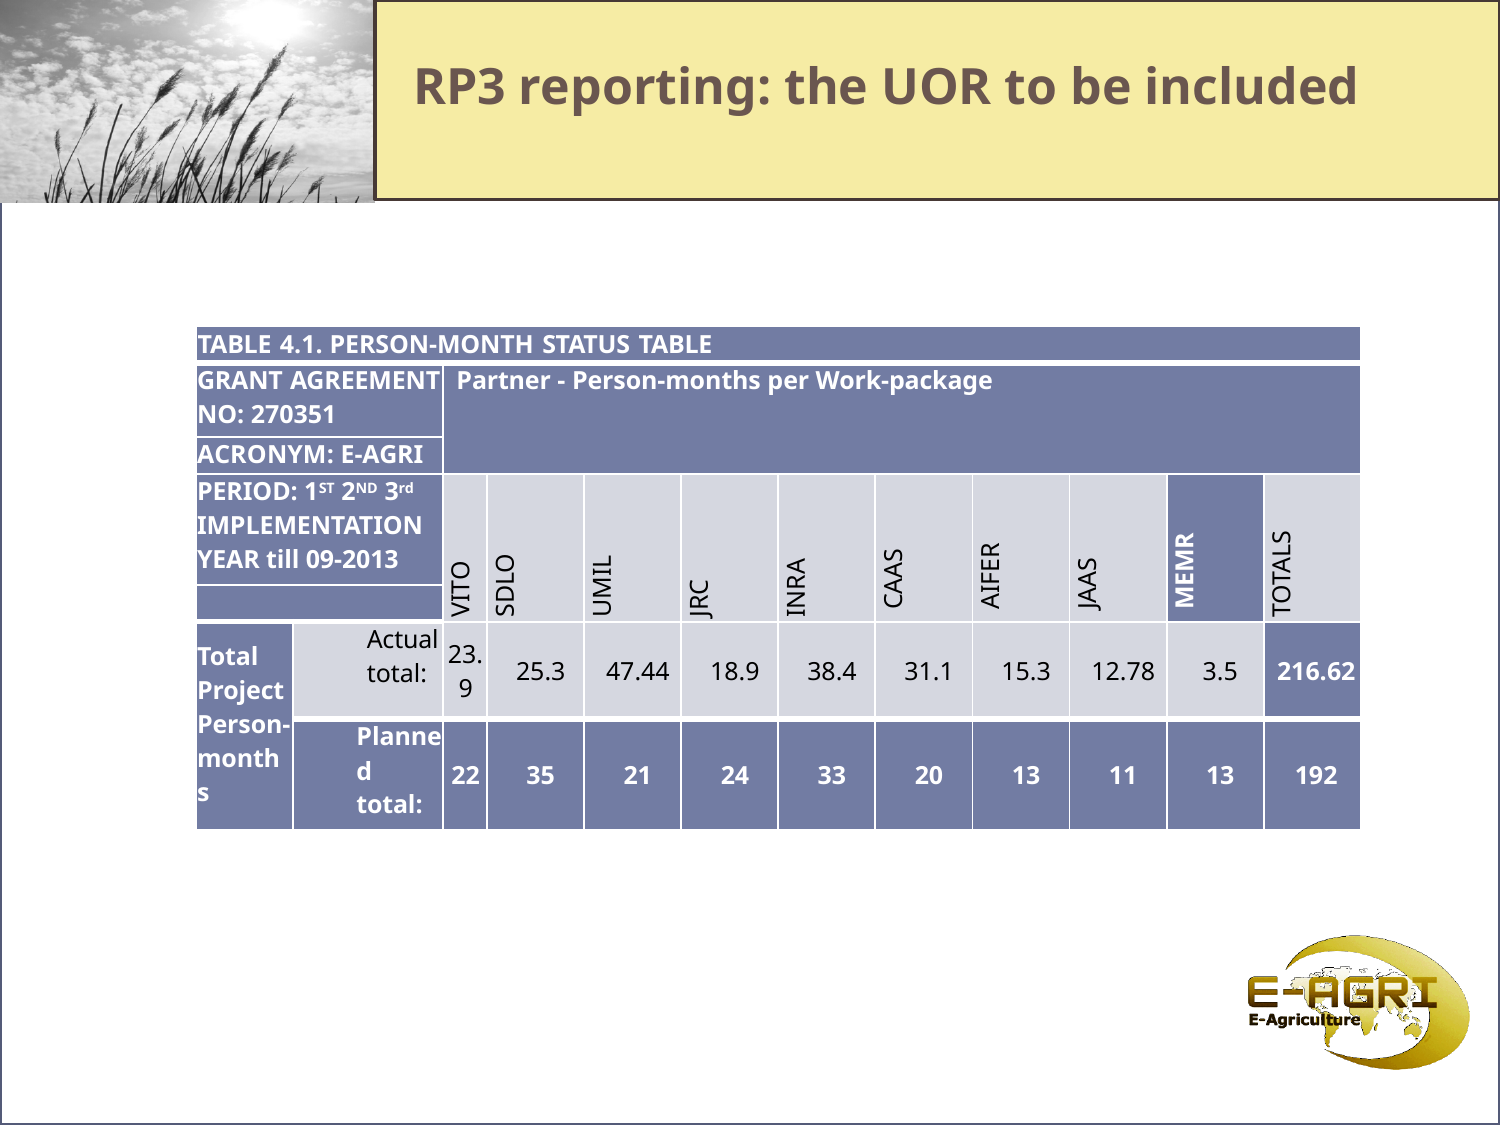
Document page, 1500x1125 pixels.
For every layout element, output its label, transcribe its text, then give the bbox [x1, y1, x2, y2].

table_cell SDLO [488, 475, 583, 621]
table_cell 11 [1070, 722, 1166, 829]
table_cell GRANT AGREEMENT NO: 270351 [197, 366, 442, 436]
text_box [381, 0, 1500, 201]
table_cell UMIL [585, 475, 680, 621]
table_cell 24 [682, 722, 777, 829]
table_cell 3.5 [1168, 623, 1263, 716]
text_box [376, 0, 1495, 76]
table_cell AIFER [973, 475, 1069, 621]
table_cell MEMR [1168, 475, 1263, 621]
table_cell Total Project Person-months [197, 624, 292, 829]
table_cell 47.44 [585, 623, 680, 716]
table_cell 31.1 [876, 623, 972, 716]
table_cell ACRONYM: E-AGRI [197, 438, 442, 473]
table_cell VITO [444, 475, 486, 621]
table_cell 13 [973, 722, 1069, 829]
picture [1241, 925, 1481, 1082]
table_cell JAAS [1070, 475, 1166, 621]
table_cell 23.9 [444, 623, 486, 716]
table_cell PERIOD: 1ST 2ND 3rd IMPLEMENTATION YEAR till 09-2013 [197, 475, 442, 584]
table_header TABLE 4.1. PERSON-MONTH STATUS TABLE [197, 327, 1360, 360]
table_cell 22 [444, 722, 486, 829]
table_cell 25.3 [488, 623, 583, 716]
table_cell 216.62 [1265, 623, 1360, 716]
table_cell 35 [488, 722, 583, 829]
table_cell 20 [876, 722, 972, 829]
table_cell Partner - Person-months per Work-package [444, 366, 1360, 473]
picture [0, 0, 376, 203]
table_cell CAAS [876, 475, 972, 621]
table_cell 13 [1168, 722, 1263, 829]
table_cell 12.78 [1070, 623, 1166, 716]
table_cell [197, 586, 442, 619]
text_box [0, 201, 1500, 1125]
table_cell 33 [779, 722, 874, 829]
table_cell INRA [779, 475, 874, 621]
table_cell JRC [682, 475, 777, 621]
table_cell 192 [1265, 722, 1360, 829]
table_cell 21 [585, 722, 680, 829]
table_cell 18.9 [682, 623, 777, 716]
table_cell Actual total: [294, 624, 442, 716]
table_cell 38.4 [779, 623, 874, 716]
table_cell 15.3 [973, 623, 1069, 716]
table_cell Planned total: [294, 722, 442, 829]
table_cell TOTALS [1265, 475, 1360, 621]
